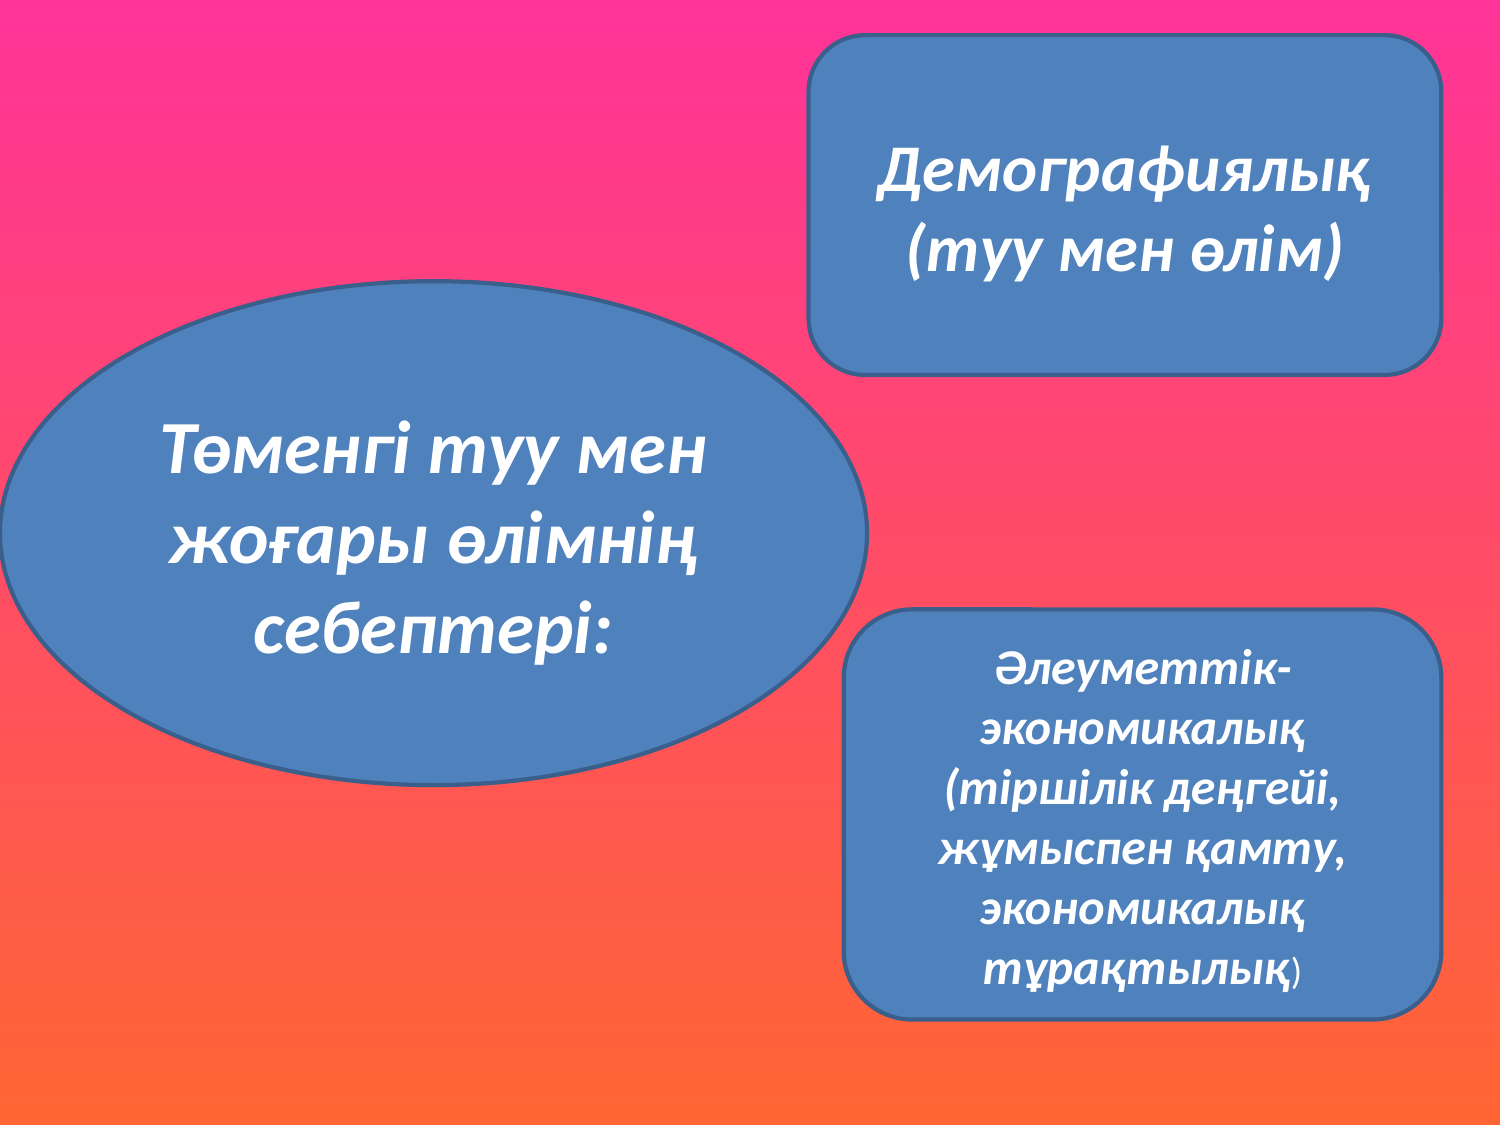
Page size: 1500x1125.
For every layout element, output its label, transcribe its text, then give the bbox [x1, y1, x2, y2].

text_box Демографиялық (туу мен өлім) [806, 33, 1444, 378]
text_box Төменгі туу мен жоғары өлімнің себептері: [0, 279, 870, 788]
text_box Әлеуметтік-экономикалық (тіршілік деңгейі, жұмыспен қамту, экономикалық тұрақтылық) [841, 607, 1444, 1022]
